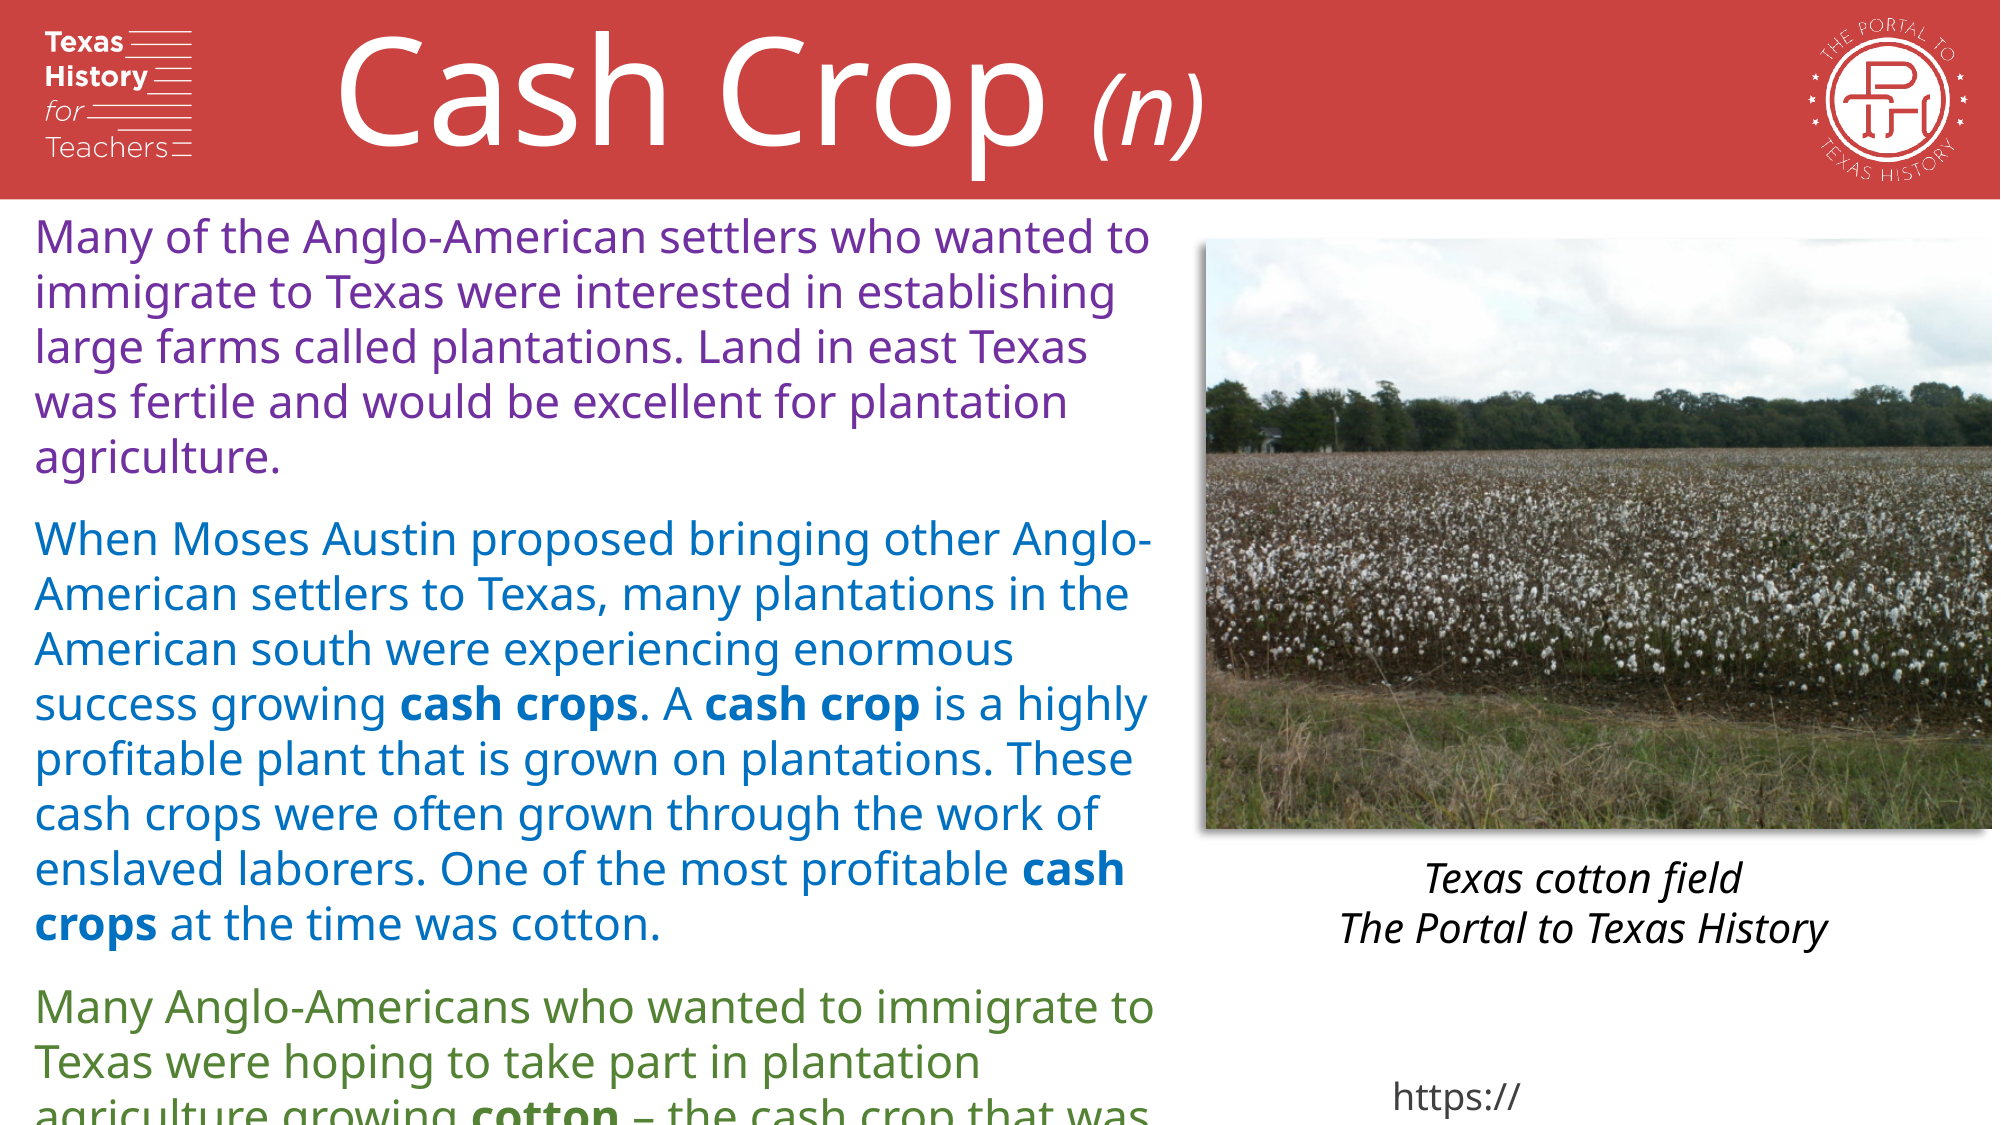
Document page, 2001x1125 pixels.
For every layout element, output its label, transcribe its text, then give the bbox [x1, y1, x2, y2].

text_box https://education.texashistory.unt.edu [1377, 1065, 2000, 1125]
text_box [247, 0, 2000, 200]
text_box Texas cotton field The Portal to Texas History [1196, 844, 1970, 960]
title Cash Crop (n) [317, 2, 1670, 186]
text_box Many of the Anglo-American settlers who wanted to immigrate to Texas were interested in establishing large farms called plantations. Land in east Texas was fertile and would be excellent for plantation agriculture. When Moses Austin proposed bringing other Anglo-American settlers to Texas, many plantations in the American south were experiencing enormous success growing cash crops. A cash crop is a highly profitable plant that is grown on plantations. These cash crops were often grown through the work of enslaved laborers. One of the most profitable cash crops at the time was cotton. Many Anglo-Americans who wanted to immigrate to Texas were hoping to take part in plantation agriculture growing cotton – the cash crop that was making so many plantation owners in the United States incredibly wealthy. [19, 200, 1196, 1125]
picture [1807, 17, 1968, 181]
picture [0, 0, 247, 223]
picture [1206, 239, 1992, 829]
